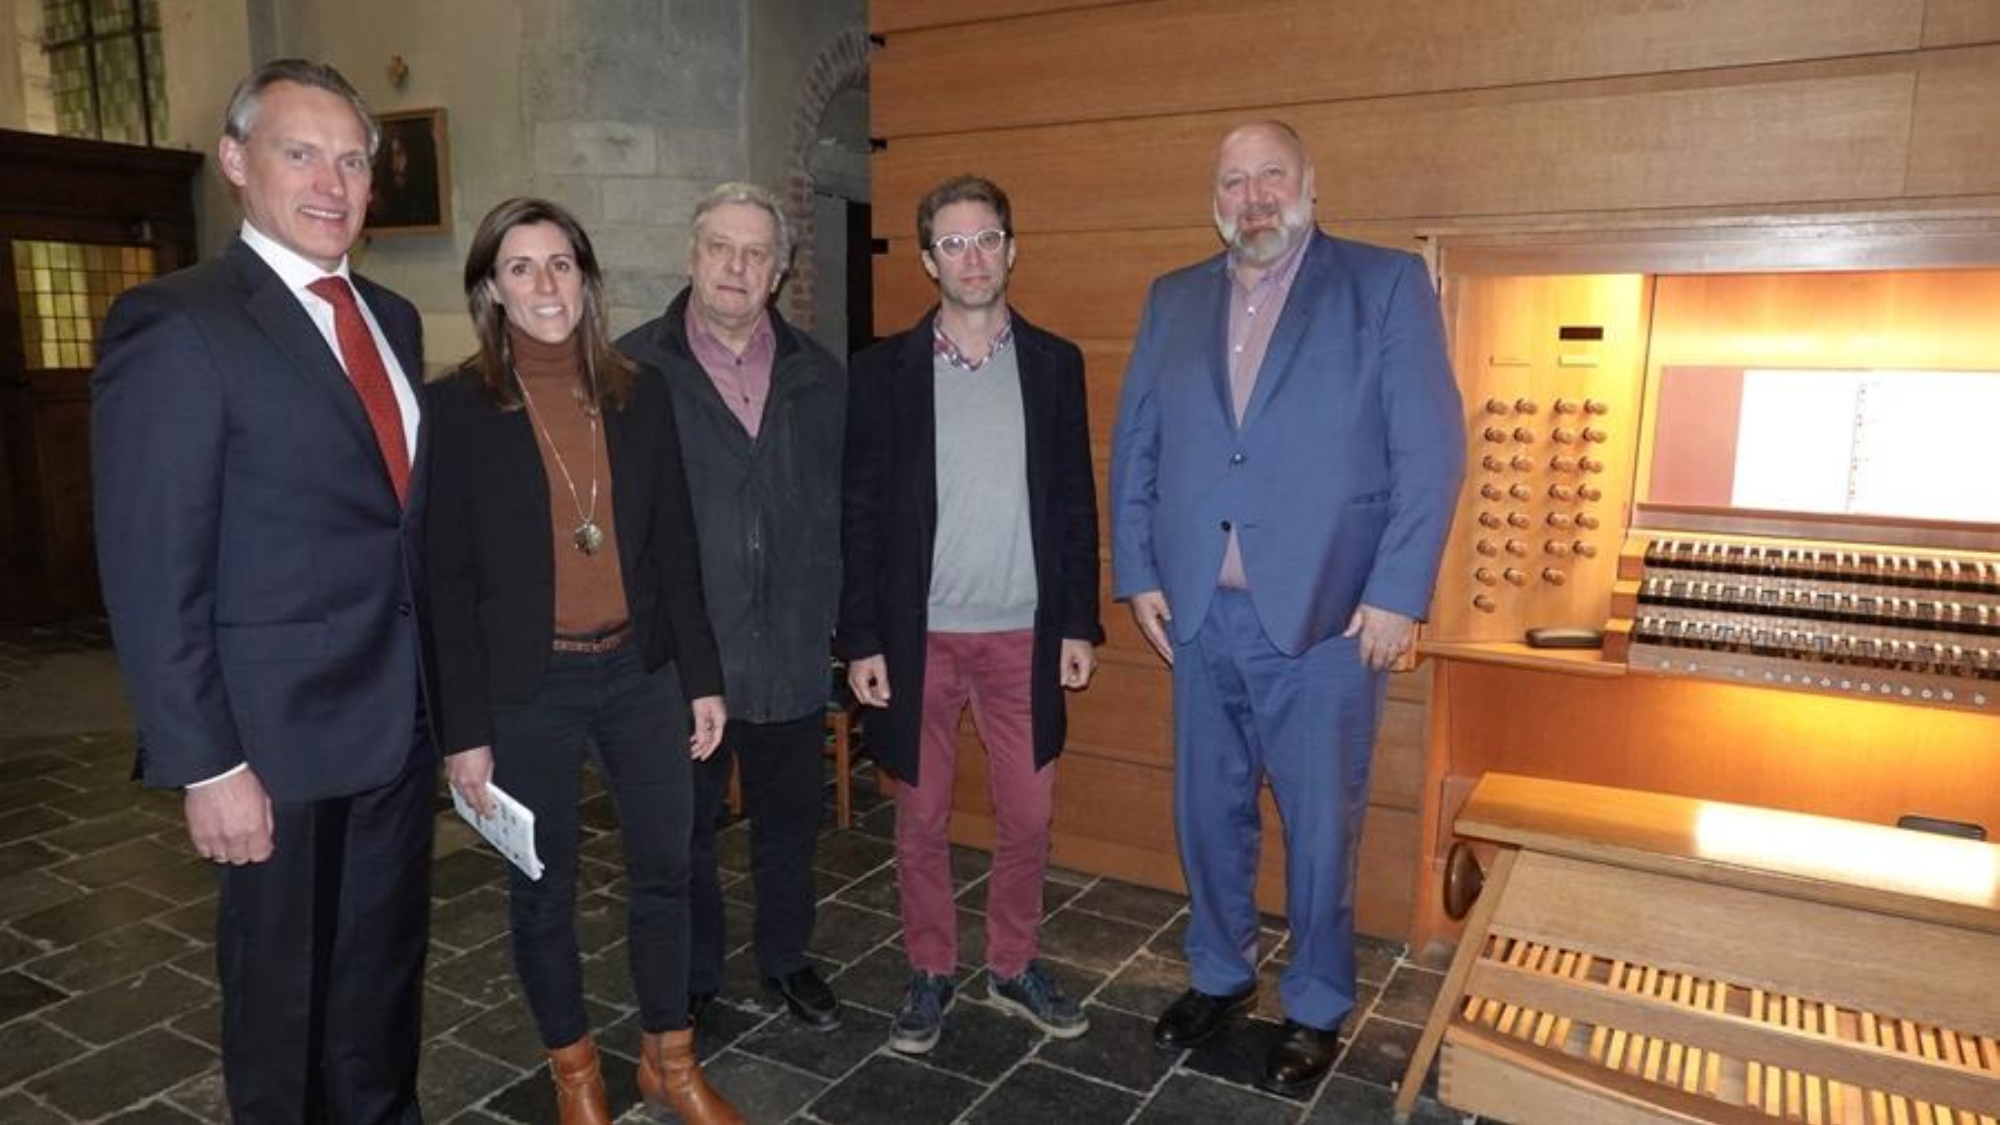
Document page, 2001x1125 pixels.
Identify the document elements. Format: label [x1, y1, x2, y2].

list [0, 0, 2000, 1125]
